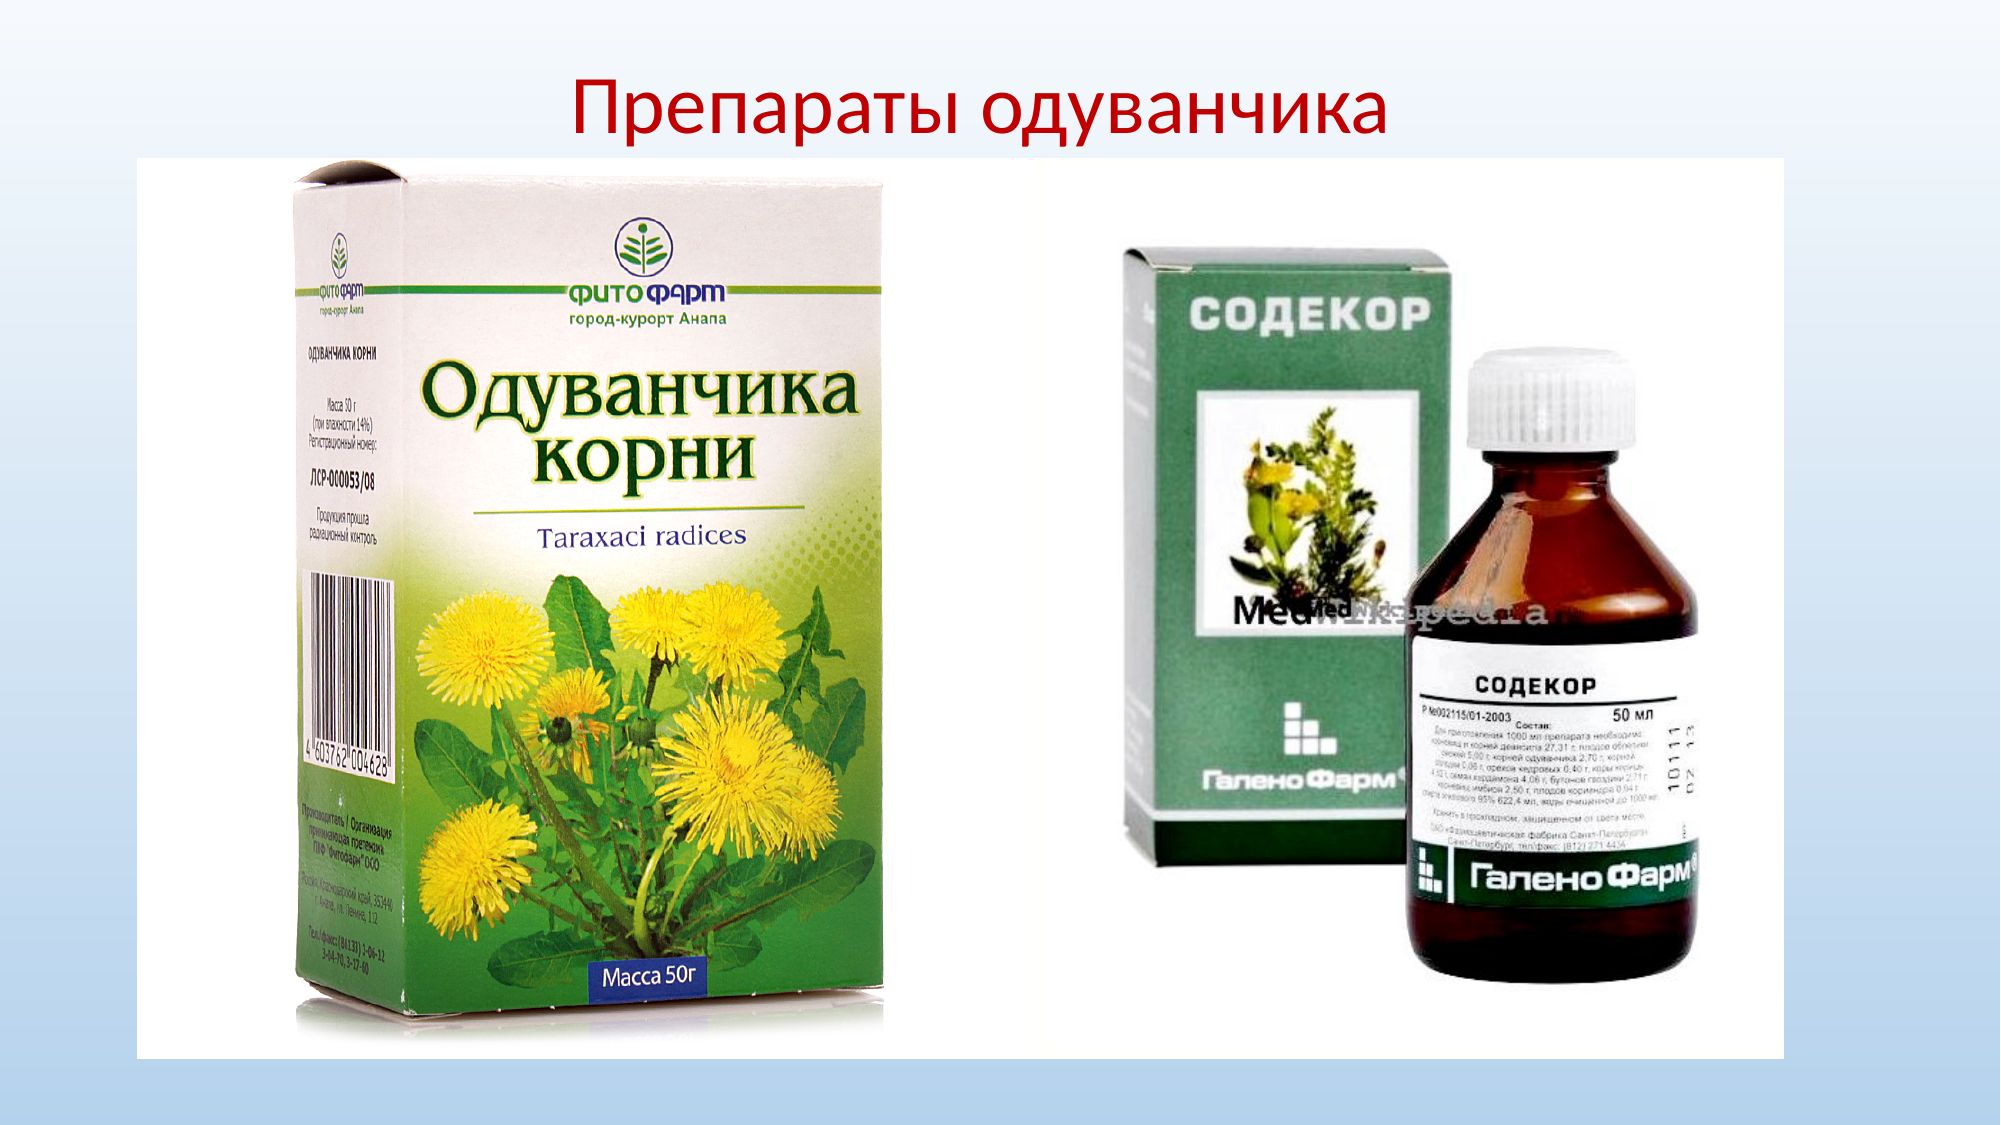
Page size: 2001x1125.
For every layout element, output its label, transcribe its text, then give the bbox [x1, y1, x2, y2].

picture [137, 158, 1784, 1059]
text_box Препараты одуванчика [555, 42, 1407, 158]
